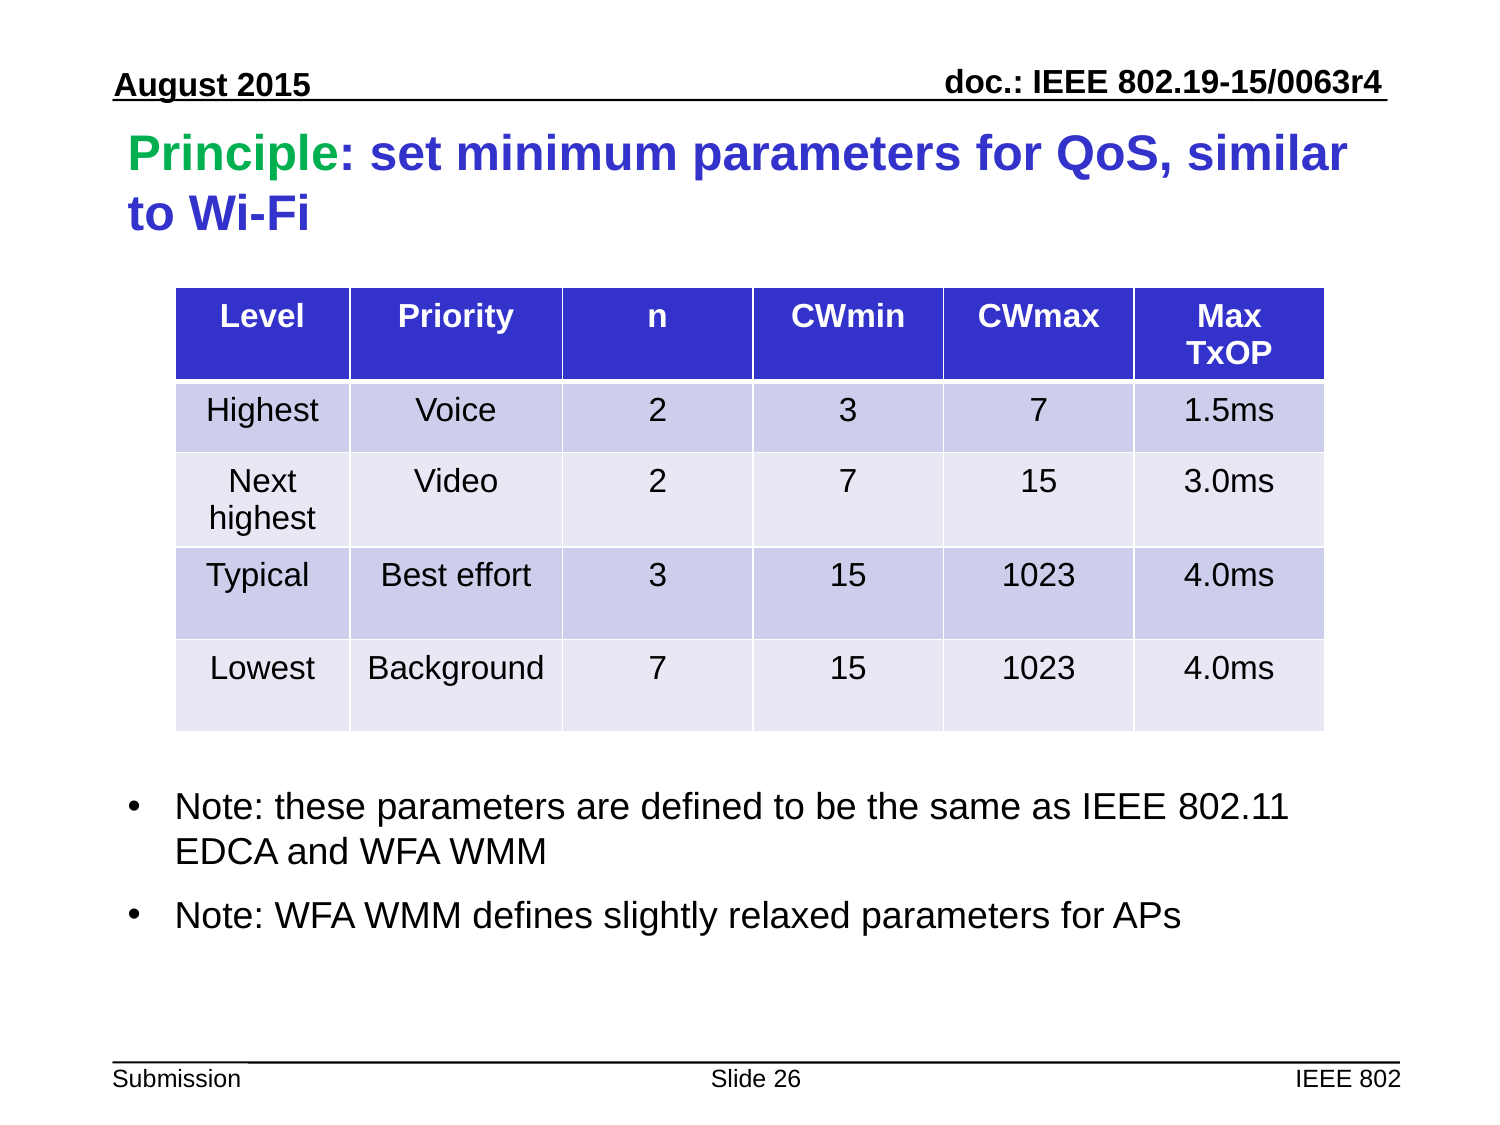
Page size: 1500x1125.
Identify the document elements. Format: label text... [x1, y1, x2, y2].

title Principle: set minimum parameters for QoS, similar to Wi-Fi [112, 112, 1388, 288]
table_cell Highest [176, 384, 349, 452]
table_cell Background [351, 640, 562, 731]
table_header CWmax [944, 288, 1133, 379]
list Note: these parameters are defined to be the same as IEEE 802.11 EDCA and WFA WMM Note: WFA WMM defines slightly relaxed parameters for APs [112, 774, 1388, 1025]
table_cell 1023 [944, 640, 1133, 731]
slide_number Slide 26 [709, 1061, 803, 1093]
table_cell 7 [754, 453, 943, 546]
table_header Level [176, 288, 349, 379]
table_cell 4.0ms [1135, 548, 1324, 639]
table_cell Typical [176, 548, 349, 639]
table_cell Video [351, 453, 562, 546]
table_cell 3.0ms [1135, 453, 1324, 546]
table_cell Best effort [351, 548, 562, 639]
table_header CWmin [754, 288, 943, 379]
table_cell 2 [563, 453, 752, 546]
table_cell 7 [944, 384, 1133, 452]
table_cell 7 [563, 640, 752, 731]
table_cell 3 [563, 548, 752, 639]
table_cell Lowest [176, 640, 349, 731]
table_cell Voice [351, 384, 562, 452]
table_cell 15 [754, 640, 943, 731]
table_header Priority [351, 288, 562, 379]
table_cell 1023 [944, 548, 1133, 639]
table_cell Next highest [176, 453, 349, 546]
table_cell 2 [563, 384, 752, 452]
table_cell 15 [754, 548, 943, 639]
table_cell 15 [944, 453, 1133, 546]
table_cell 1.5ms [1135, 384, 1324, 452]
table_header n [563, 288, 752, 379]
table_header Max TxOP [1135, 288, 1324, 379]
footer IEEE 802 [1294, 1061, 1402, 1093]
table_cell 3 [754, 384, 943, 452]
table_cell 4.0ms [1135, 640, 1324, 731]
